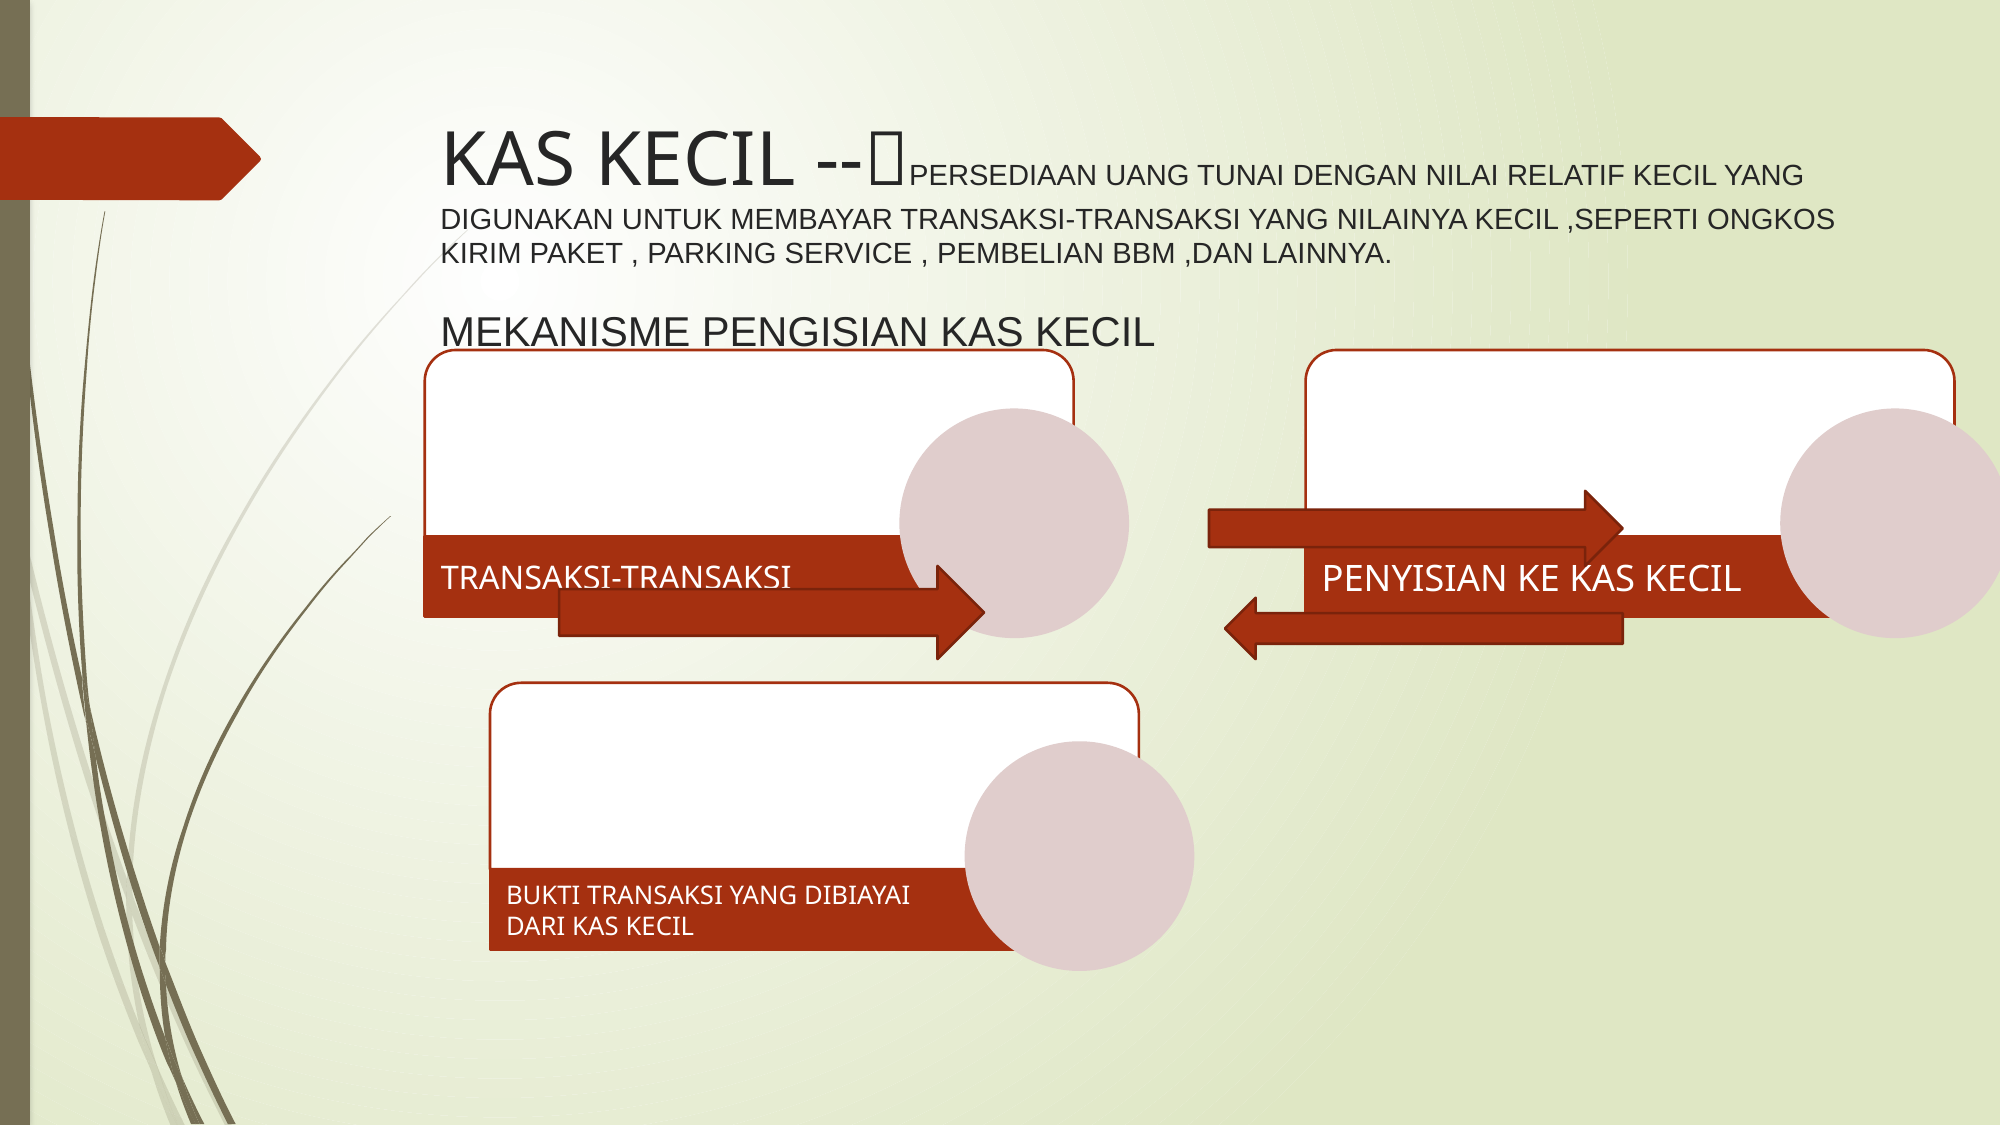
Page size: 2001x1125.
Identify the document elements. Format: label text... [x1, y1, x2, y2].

title KAS KECIL --PERSEDIAAN UANG TUNAI DENGAN NILAI RELATIF KECIL YANG DIGUNAKAN UNTUK MEMBAYAR TRANSAKSI-TRANSAKSI YANG NILAINYA KECIL ,SEPERTI ONGKOS KIRIM PAKET , PARKING SERVICE , PEMBELIAN BBM ,DAN LAINNYA. MEKANISME PENGISIAN KAS KECIL [425, 102, 1888, 349]
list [424, 349, 1888, 971]
